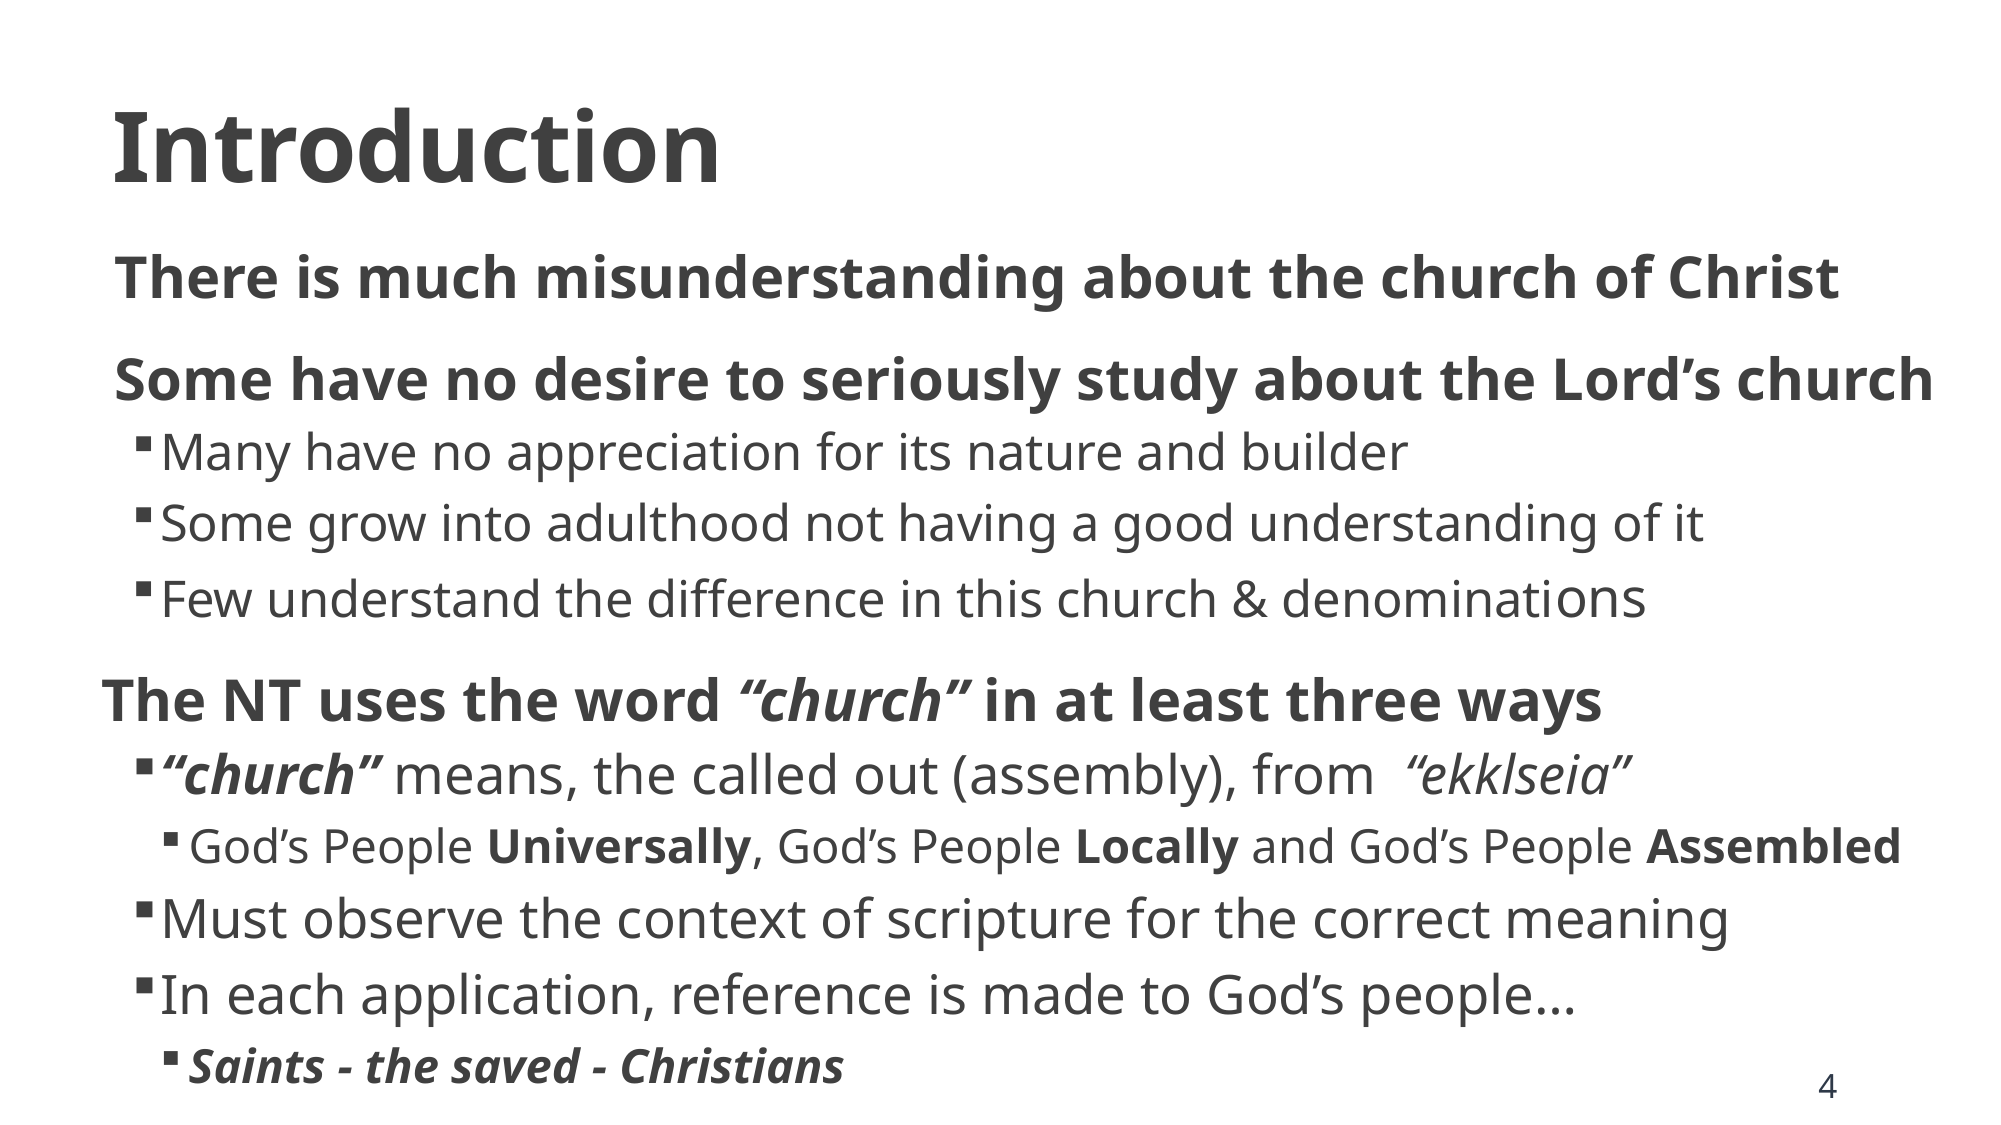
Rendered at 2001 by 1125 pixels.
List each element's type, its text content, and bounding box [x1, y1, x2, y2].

title Introduction [97, 47, 1830, 212]
list There is much misunderstanding about the church of Christ Some have no desire to seriously study about the Lord’s church Many have no appreciation for its nature and builder Some grow into adulthood not having a good understanding of it Few understand the difference in this church & denominations The NT uses the word “church” in at least three ways “church” means, the called out (assembly), from “ekklseia” God’s People Universally, God’s People Locally and God’s People Assembled Must observe the context of scripture for the correct meaning In each application, reference is made to God’s people… Saints - the saved - Christians [101, 226, 1957, 1125]
slide_number 4 [1803, 1057, 1932, 1118]
